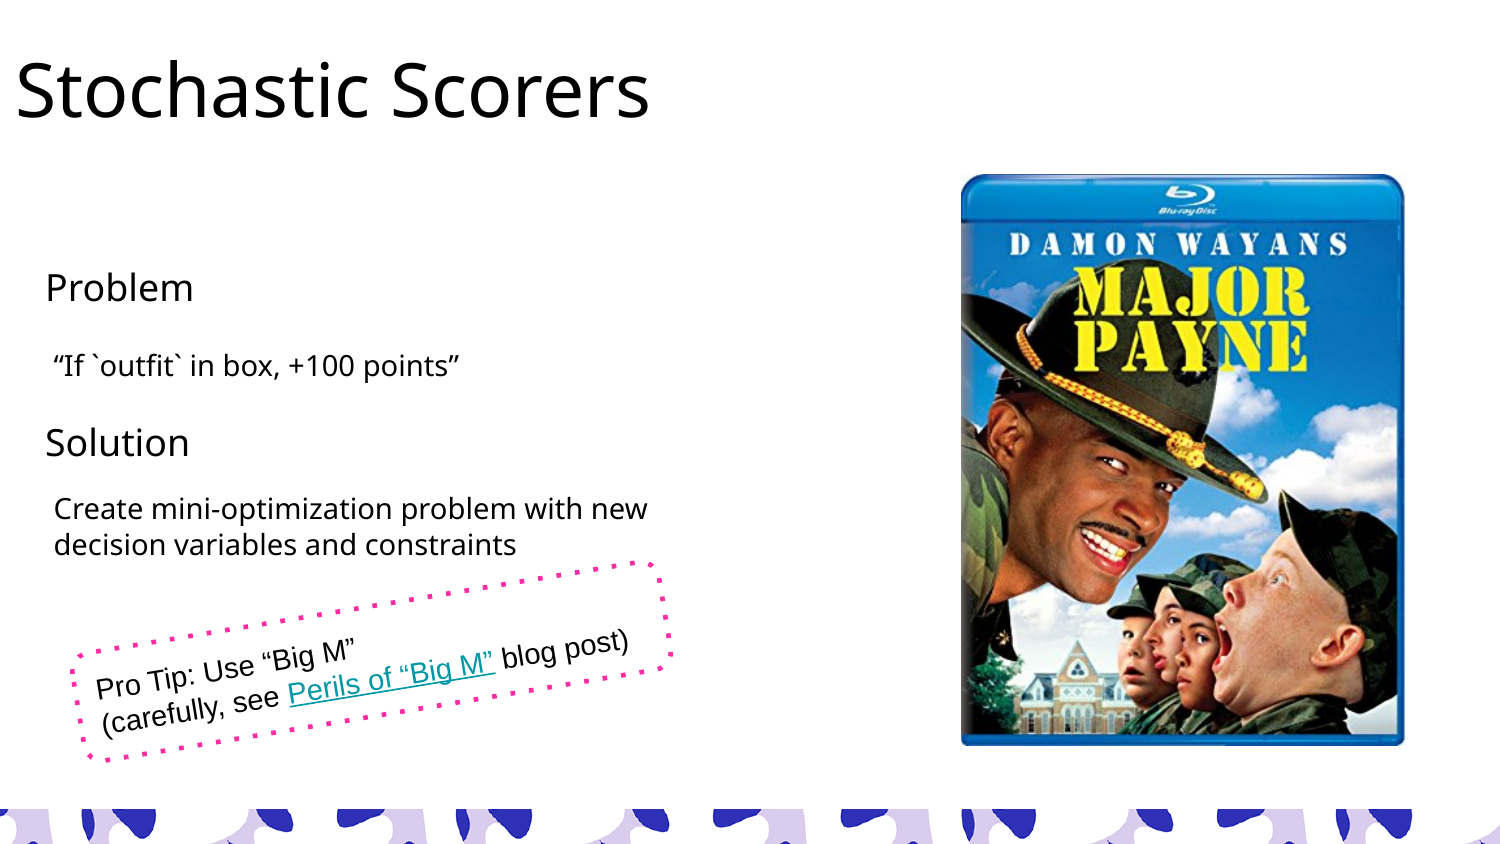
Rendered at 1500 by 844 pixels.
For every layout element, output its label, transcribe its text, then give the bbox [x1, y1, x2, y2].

picture [960, 174, 1407, 746]
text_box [29, 403, 691, 549]
text_box Pro Tip: Use “Big M” (carefully, see Perils of “Big M” blog post) [72, 562, 671, 761]
picture [0, 809, 1500, 844]
text_box “If `outfit` in box, +100 points” [38, 332, 691, 403]
text_box Problem [30, 248, 227, 321]
text_box Stochastic Scorers [0, 0, 969, 241]
